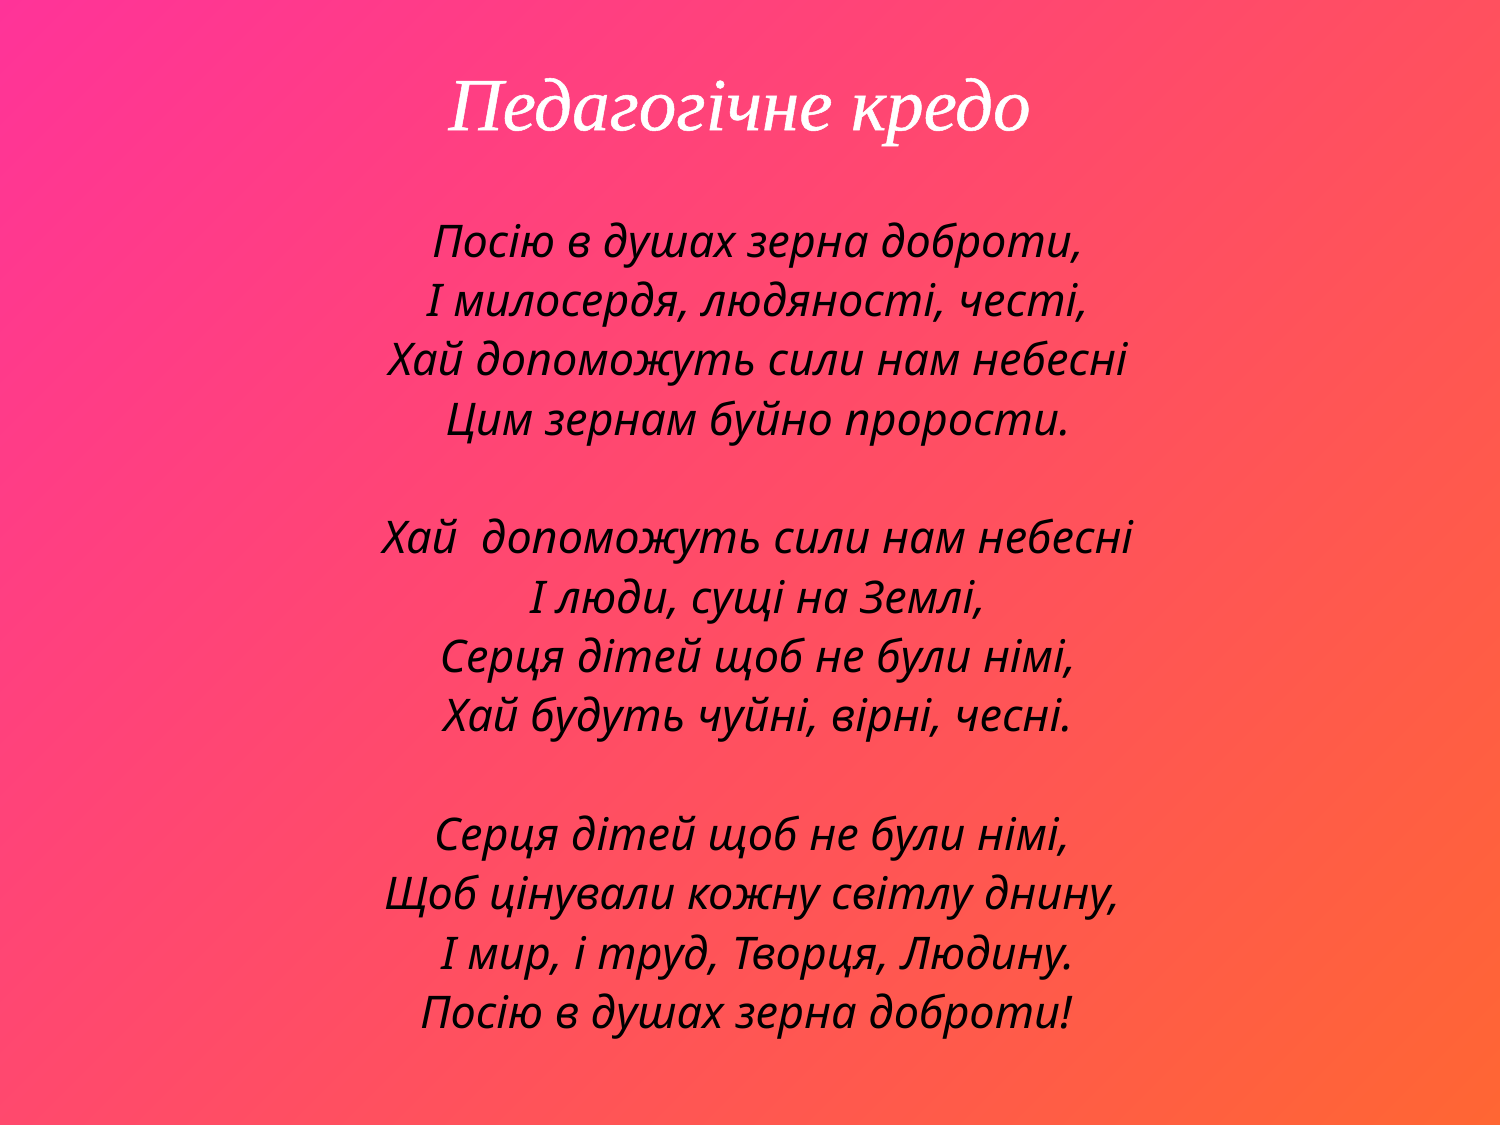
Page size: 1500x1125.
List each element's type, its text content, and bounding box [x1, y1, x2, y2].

list Посію в душах зерна доброти, І милосердя, людяності, честі, Хай допоможуть сили нам небесні Цим зернам буйно прорости. Хай допоможуть сили нам небесні І люди, сущі на Землі, Серця дітей щоб не були німі, Хай будуть чуйні, вірні, чесні. Серця дітей щоб не були німі, Щоб цінували кожну світлу днину, І мир, і труд, Творця, Людину. Посію в душах зерна доброти! [75, 199, 1442, 1055]
title Педагогічне кредо [64, 30, 1415, 170]
